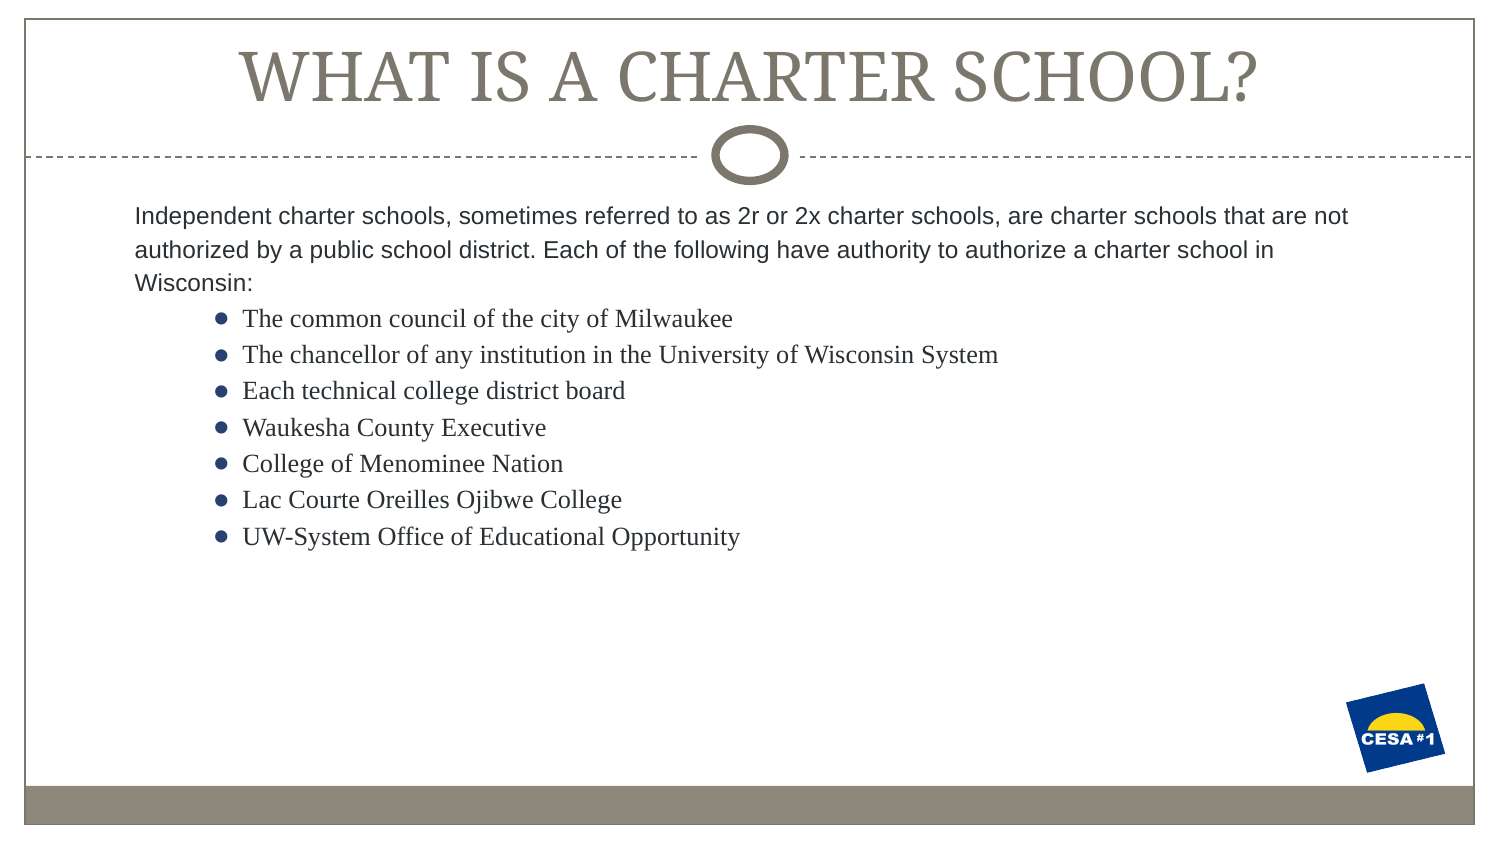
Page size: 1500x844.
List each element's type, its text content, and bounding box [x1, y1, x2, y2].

title WHAT IS A CHARTER SCHOOL? [119, 28, 1380, 122]
picture [1325, 679, 1466, 777]
list Independent charter schools, sometimes referred to as 2r or 2x charter schools, are charter schools that are not authorized by a public school district. Each of the following have authority to authorize a charter school in Wisconsin: The common council of the city of Milwaukee The chancellor of any institution in the University of Wisconsin System Each technical college district board Waukesha County Executive College of Menominee Nation Lac Courte Oreilles Ojibwe College UW-System Office of Educational Opportunity [121, 189, 1379, 750]
